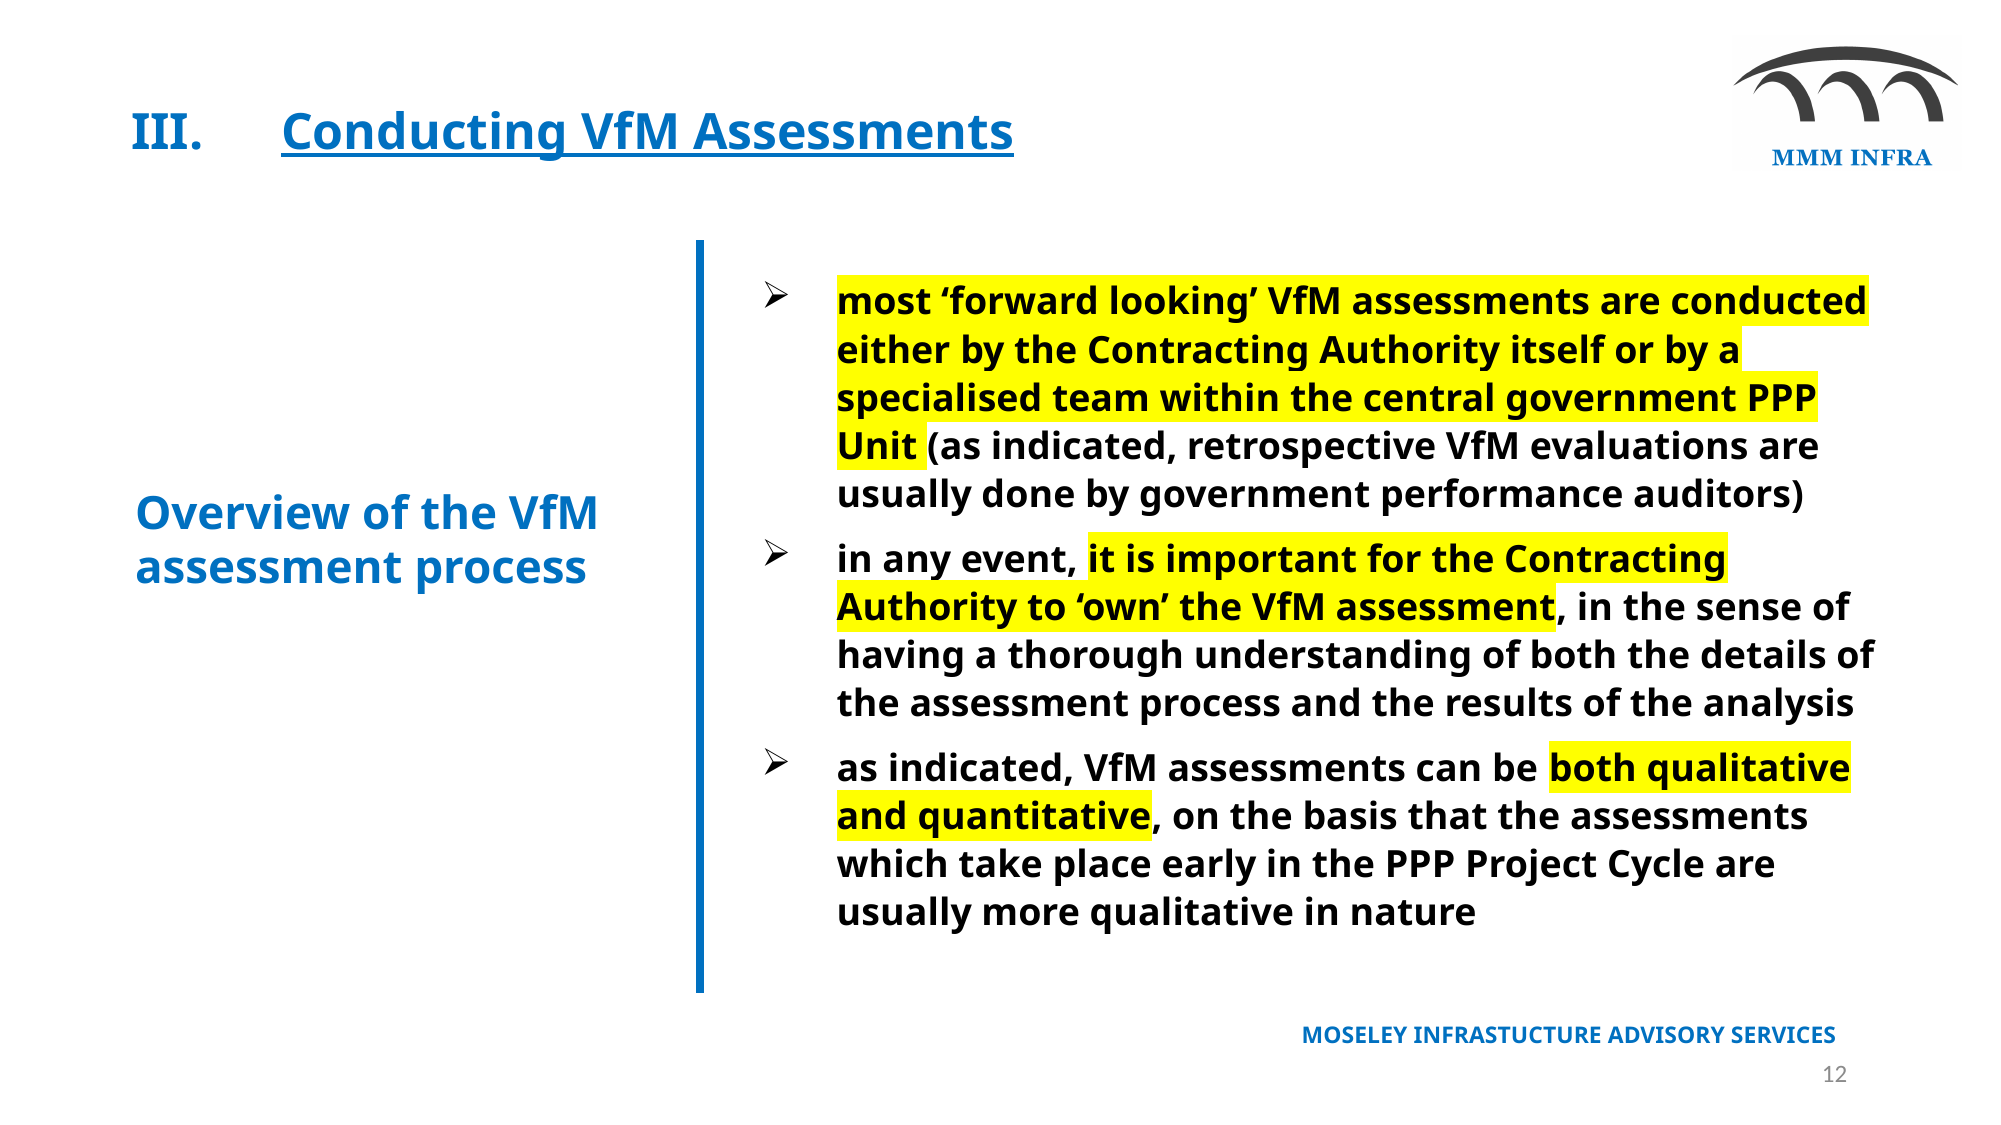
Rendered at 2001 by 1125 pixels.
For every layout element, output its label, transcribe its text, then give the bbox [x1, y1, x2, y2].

slide_number 12 [1412, 1042, 1863, 1103]
picture [1732, 35, 1962, 171]
text_box MOSELEY INFRASTUCTURE ADVISORY SERVICES [1286, 1013, 1938, 1056]
text_box III. Conducting VfM Assessments [110, 59, 1714, 195]
text_box Overview of the VfM assessment process [120, 475, 696, 601]
text_box most ‘forward looking’ VfM assessments are conducted either by the Contracting Authority itself or by a specialised team within the central government PPP Unit (as indicated, retrospective VfM evaluations are usually done by government performance auditors) in any event, it is important for the Contracting Authority to ‘own’ the VfM assessment, in the sense of having a thorough understanding of both the details of the assessment process and the results of the analysis as indicated, VfM assessments can be both qualitative and quantitative, on the basis that the assessments which take place early in the PPP Project Cycle are usually more qualitative in nature [746, 267, 1916, 941]
